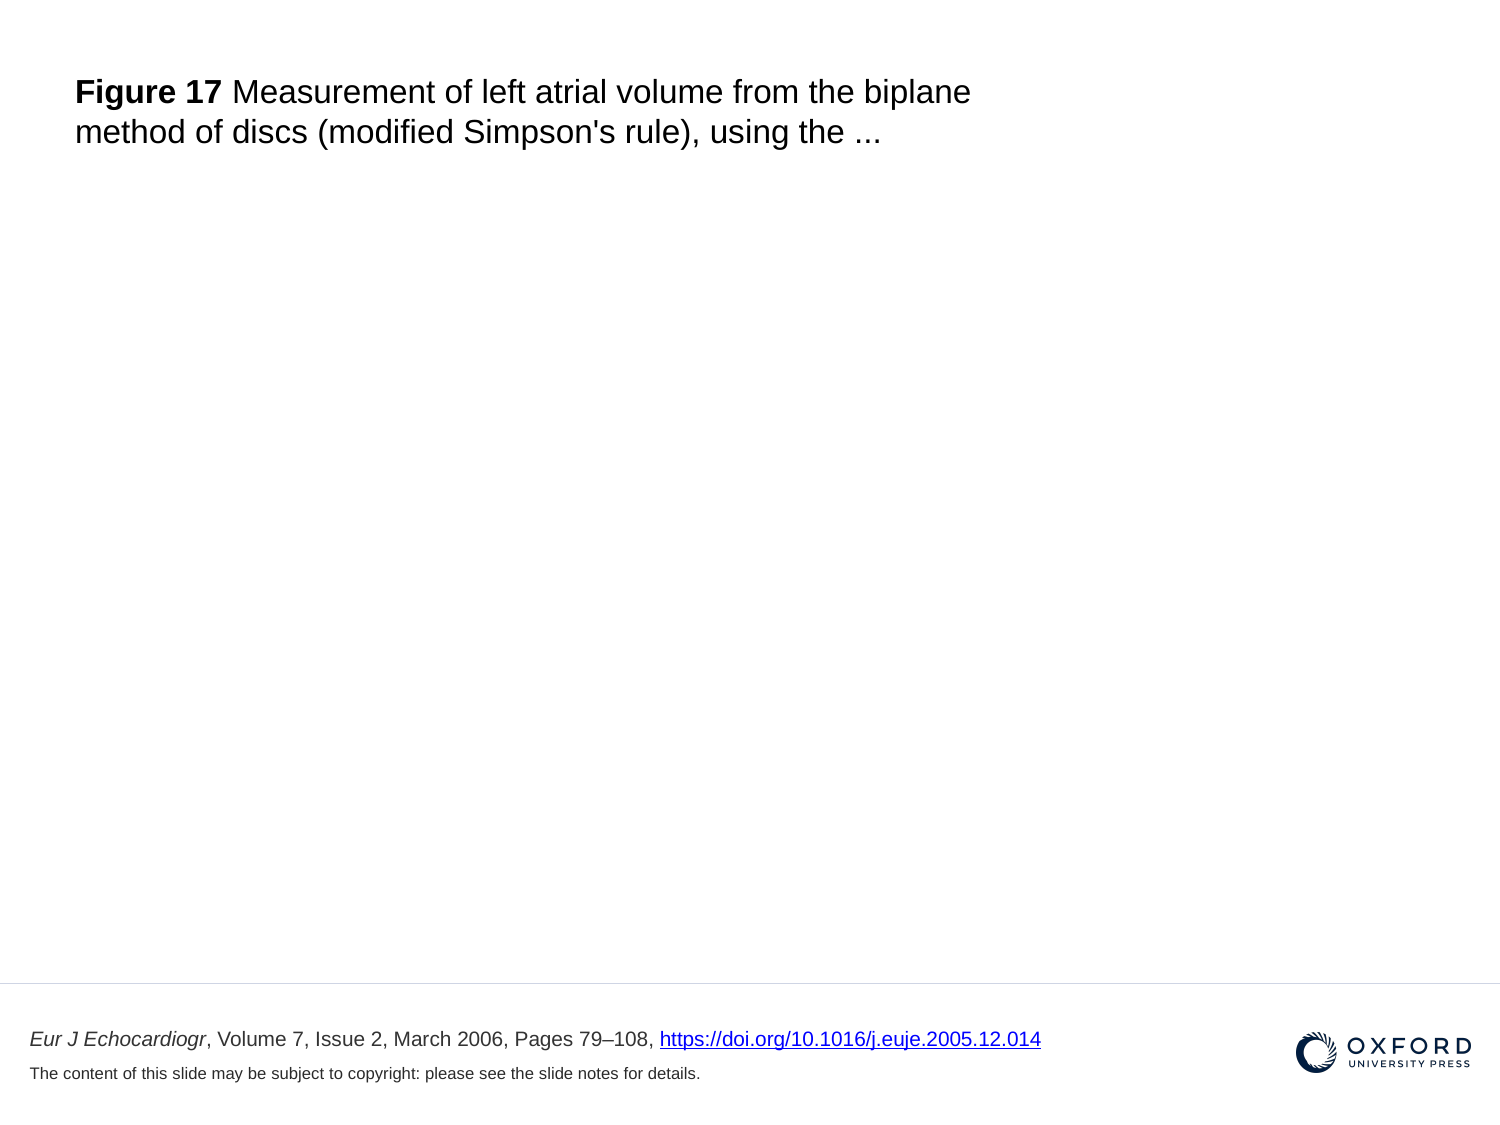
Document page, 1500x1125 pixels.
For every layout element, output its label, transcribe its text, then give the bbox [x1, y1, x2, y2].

picture [1296, 1032, 1471, 1073]
footer Eur J Echocardiogr, Volume 7, Issue 2, March 2006, Pages 79–108, https://doi.org/10.1016/j.euje.2005.12.014 The content of this slide may be subject to copyright: please see the slide notes for details. [0, 983, 1260, 1125]
title Figure 17 Measurement of left atrial volume from the biplane method of discs (modified Simpson's rule), using the ... [75, 69, 1078, 171]
